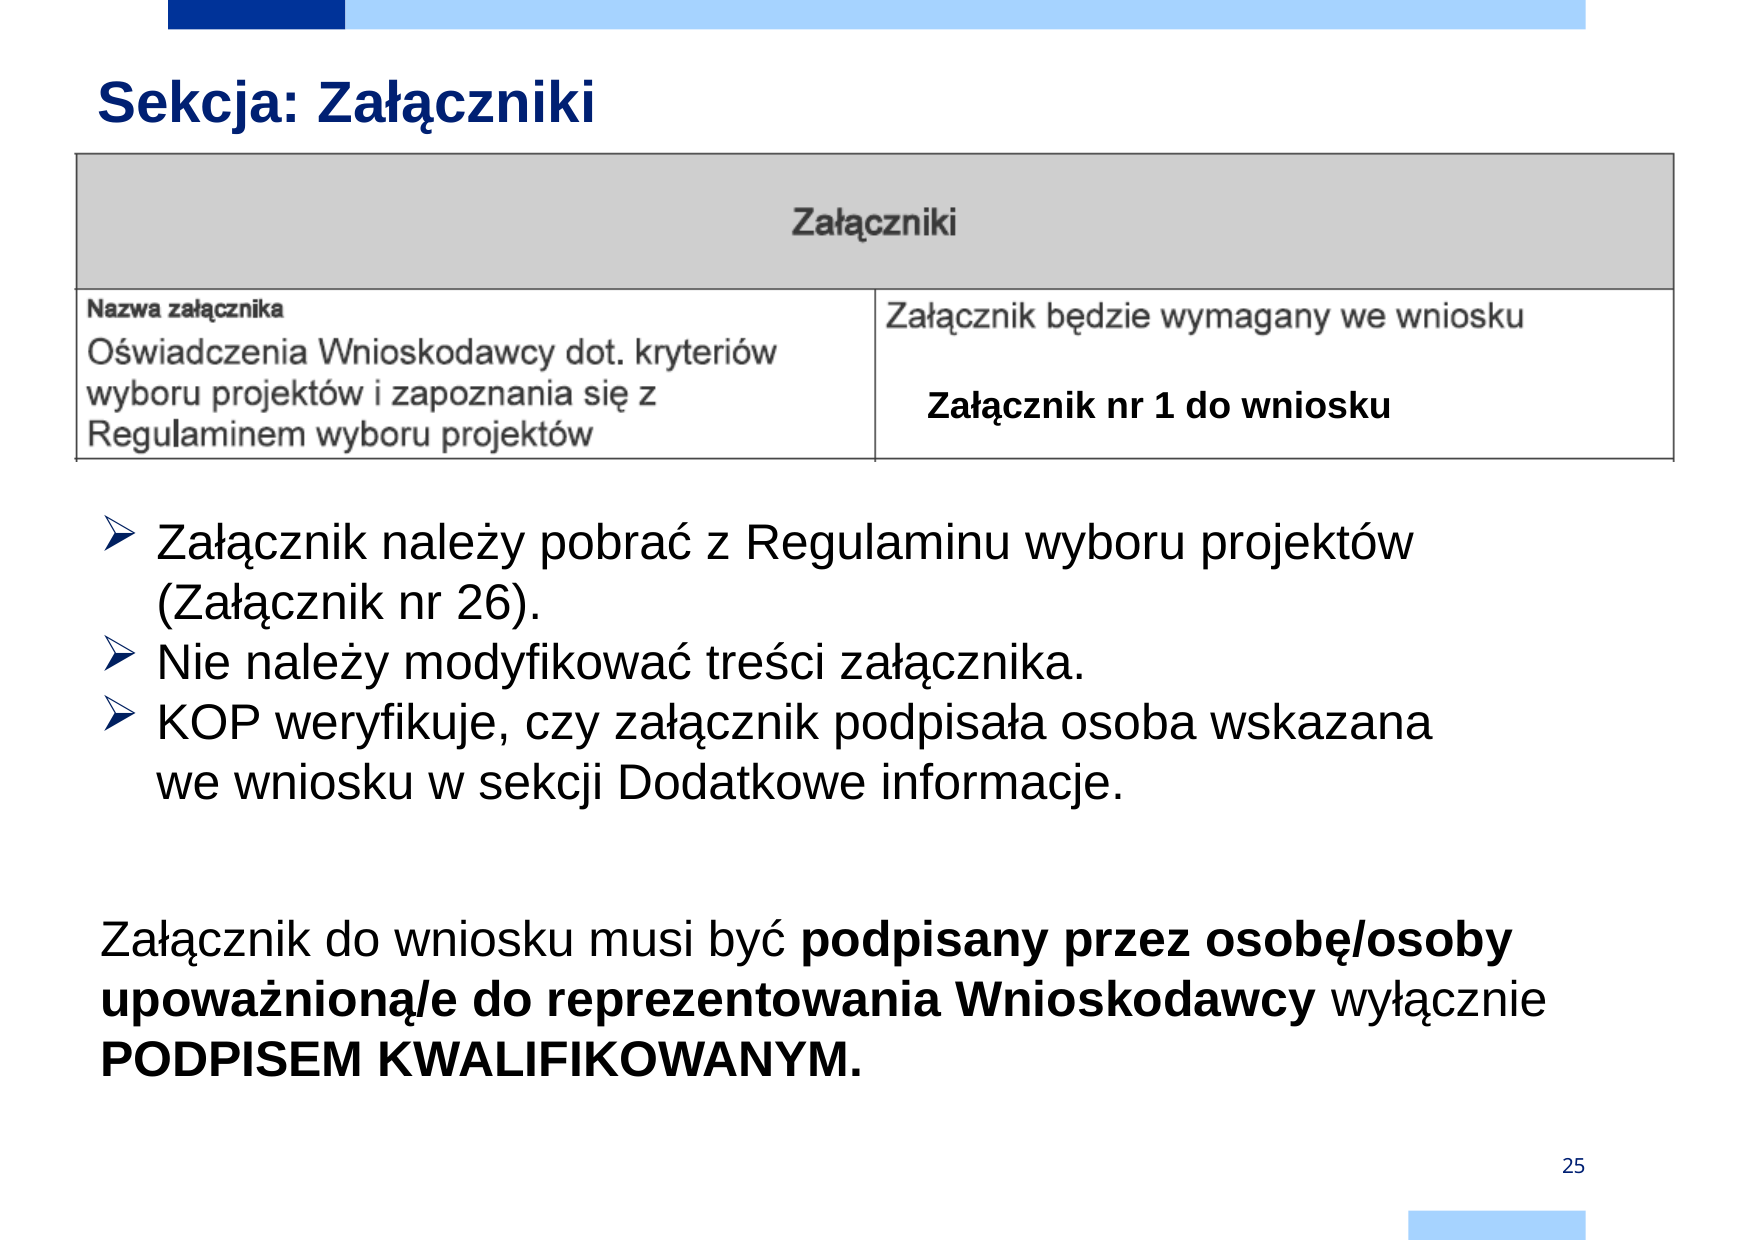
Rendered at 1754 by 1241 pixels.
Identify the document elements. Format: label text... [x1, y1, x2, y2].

slide_number 25 [1408, 1151, 1586, 1182]
text_box Załącznik należy pobrać z Regulaminu wyboru projektów (Załącznik nr 26). Nie należy modyfikować treści załącznika. KOP weryfikuje, czy załącznik podpisała osoba wskazana we wniosku w sekcji Dodatkowe informacje. Załącznik do wniosku musi być podpisany przez osobę/osoby upoważnioną/e do reprezentowania Wnioskodawcy wyłącznie PODPISEM KWALIFIKOWANYM. [85, 501, 1681, 1095]
title Sekcja: Załączniki [97, 59, 1586, 147]
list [73, 147, 1681, 462]
